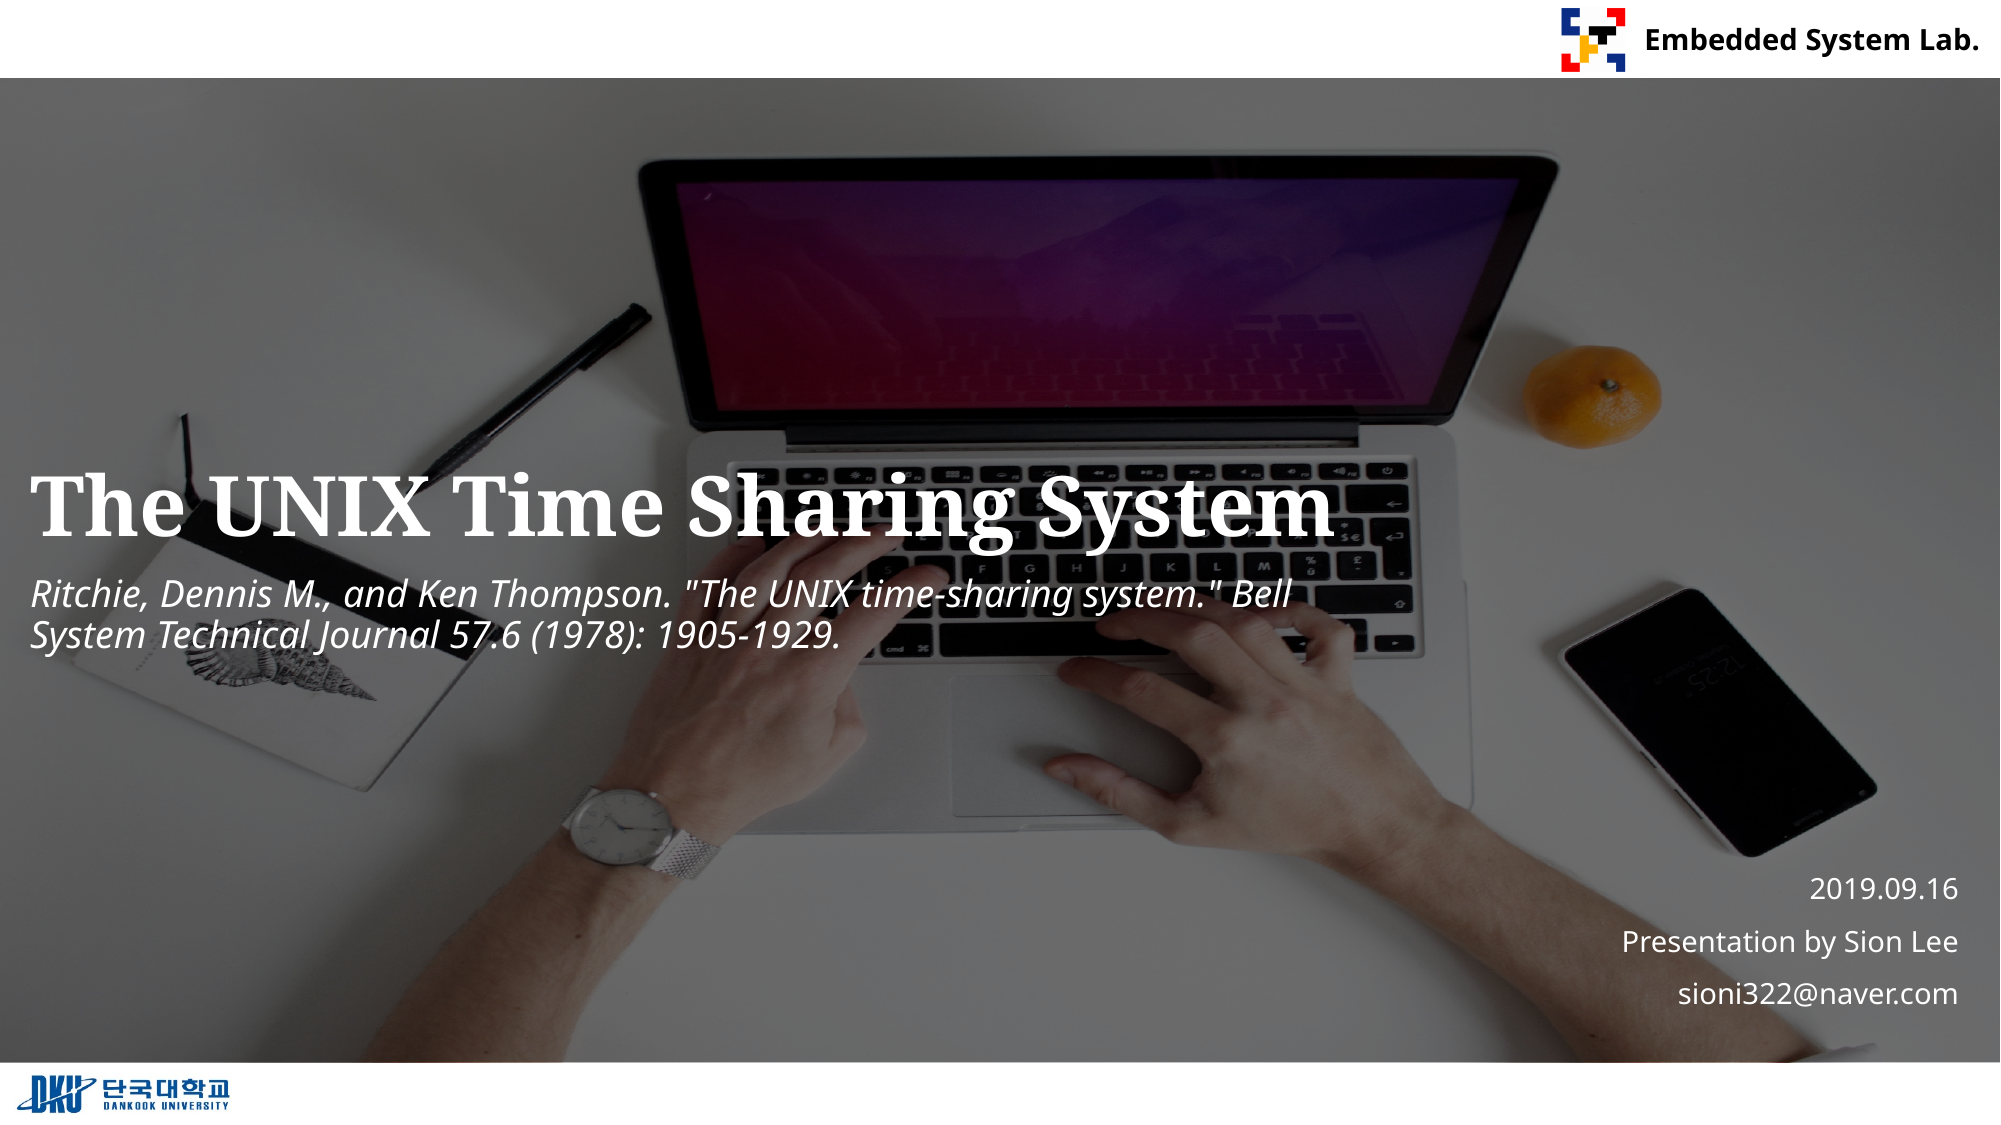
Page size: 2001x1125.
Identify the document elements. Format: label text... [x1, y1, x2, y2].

picture [14, 1069, 232, 1118]
picture [1560, 7, 1626, 73]
subtitle 2019.09.16 Presentation by Sion Lee sioni322@naver.com [999, 858, 1975, 1019]
picture [0, 78, 2000, 1063]
title The UNIX Time Sharing System [14, 456, 1911, 562]
text_box Ritchie, Dennis M., and Ken Thompson. "The UNIX time‐sharing system." Bell System Technical Journal 57.6 (1978): 1905-1929. [14, 563, 1321, 669]
